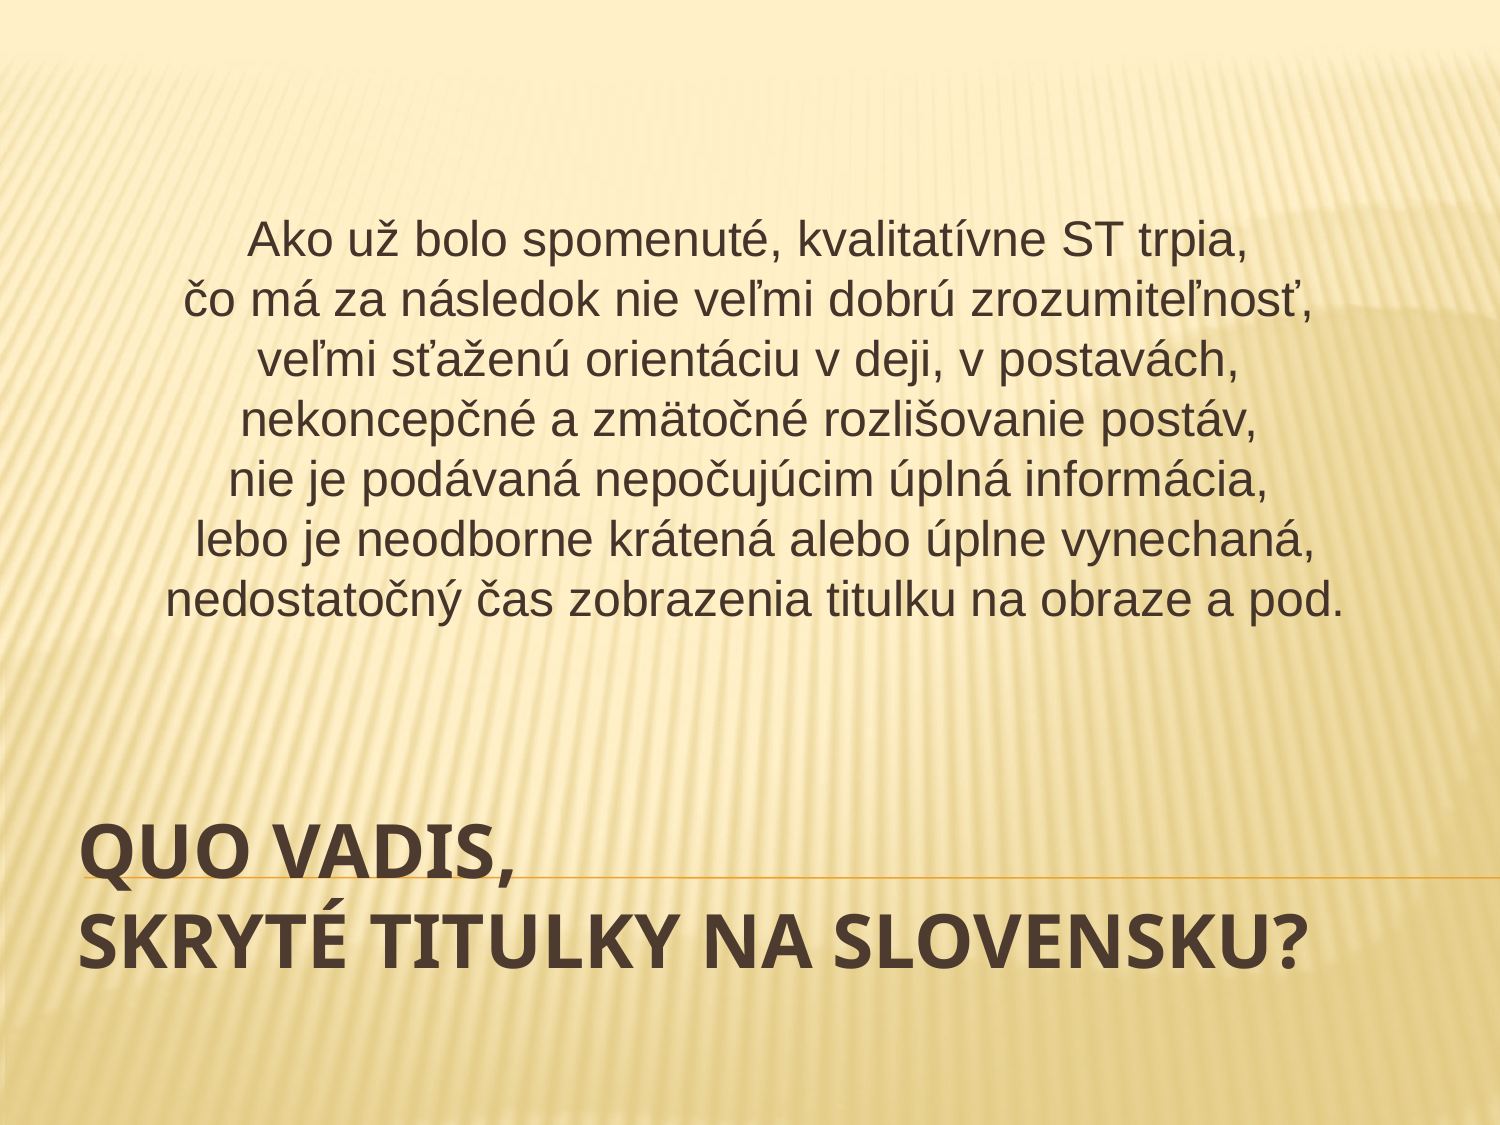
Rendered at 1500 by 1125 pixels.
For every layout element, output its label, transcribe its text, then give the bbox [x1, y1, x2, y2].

title QUO VADIS, SKRYTÉ TITULKY NA SLOVENSKU? [62, 796, 1450, 997]
subtitle Ako už bolo spomenuté, kvalitatívne ST trpia, čo má za následok nie veľmi dobrú zrozumiteľnosť, veľmi sťaženú orientáciu v deji, v postavách, nekoncepčné a zmätočné rozlišovanie postáv, nie je podávaná nepočujúcim úplná informácia, lebo je neodborne krátená alebo úplne vynechaná, nedostatočný čas zobrazenia titulku na obraze a pod. [62, 113, 1450, 634]
